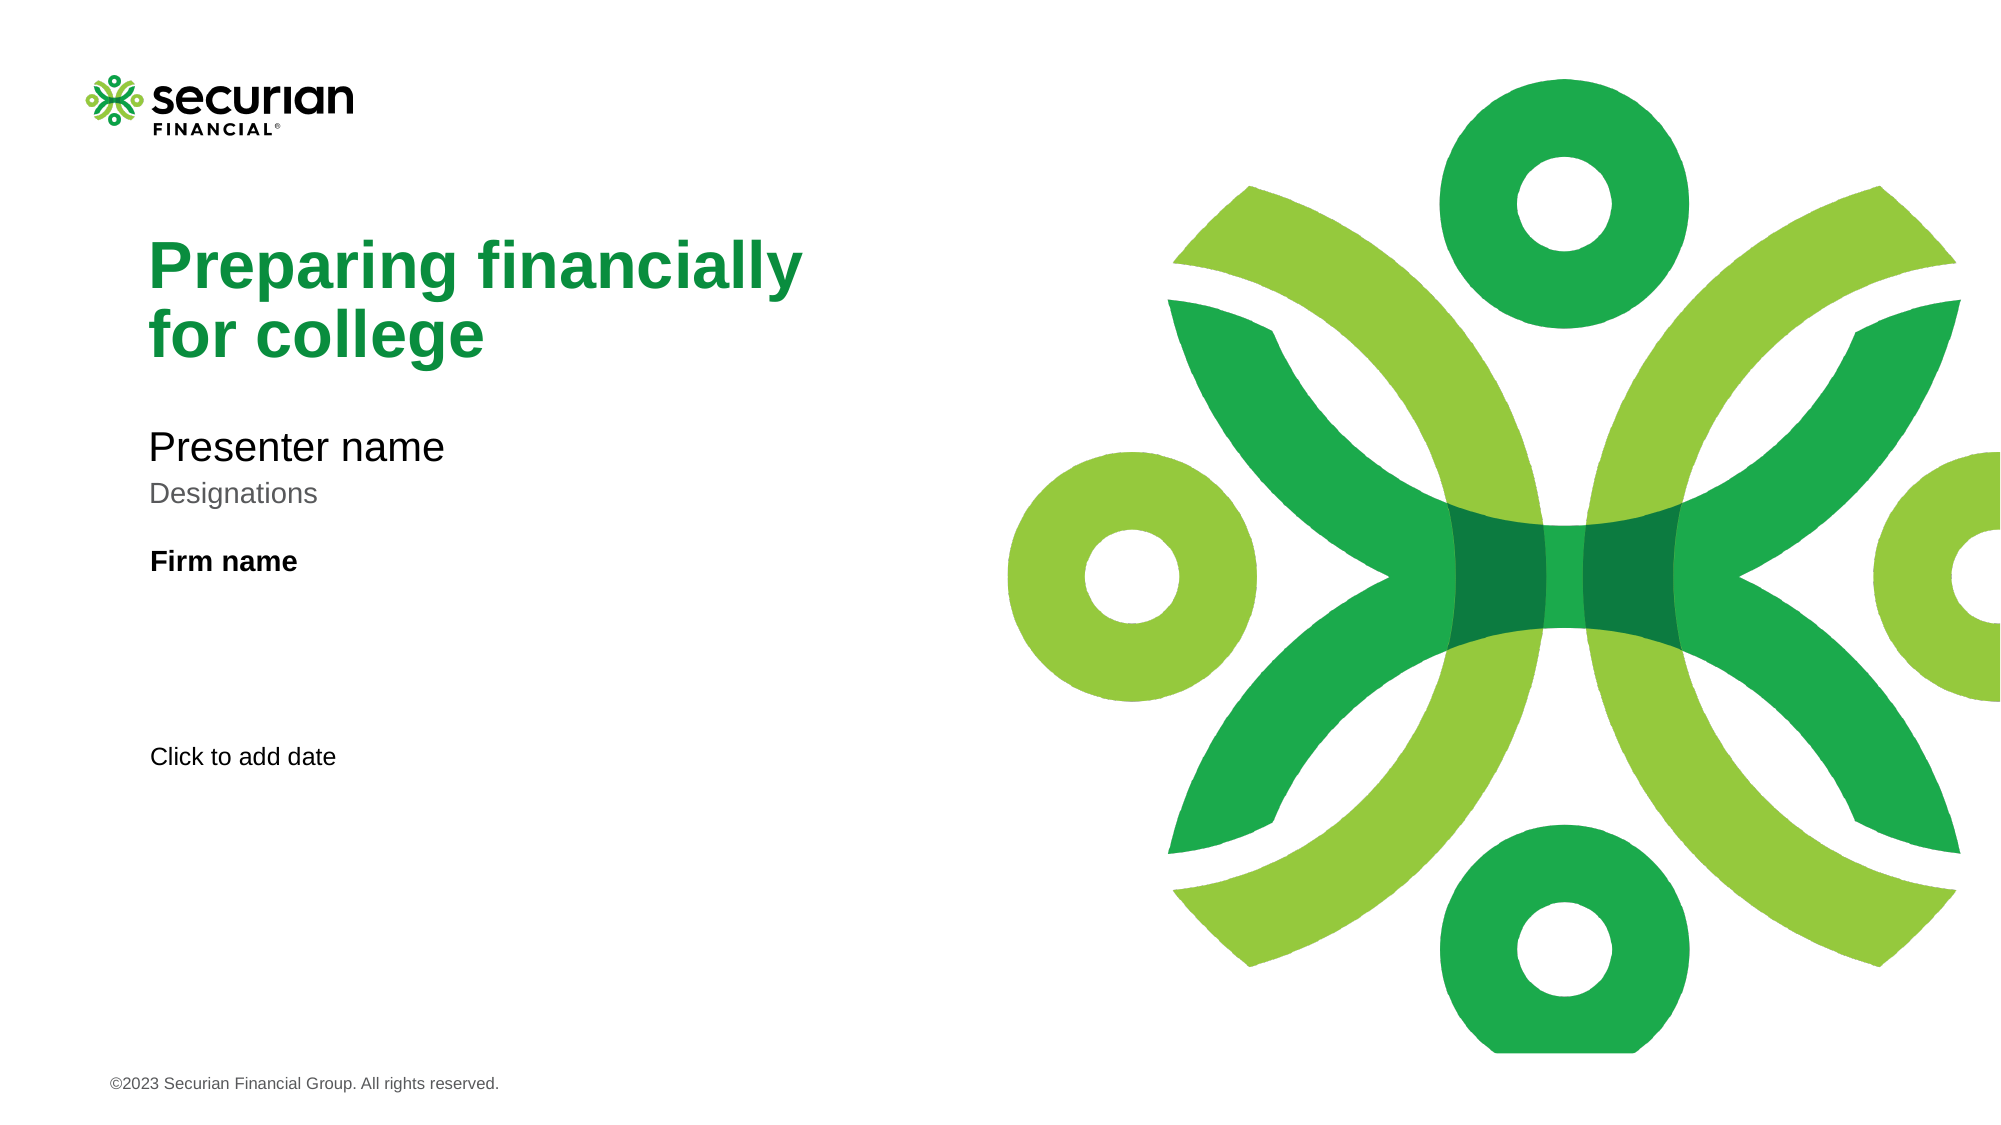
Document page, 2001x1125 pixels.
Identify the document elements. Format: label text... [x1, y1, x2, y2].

title Preparing financially for college [148, 233, 874, 387]
picture [1007, 79, 2001, 1074]
text_box Designations [134, 471, 860, 520]
picture [85, 74, 353, 136]
subtitle Presenter name [148, 420, 985, 469]
list Firm name [150, 543, 986, 582]
text_box ©2023 Securian Financial Group. All rights reserved. [110, 1053, 1906, 1112]
text_box Click to add date [149, 736, 986, 775]
